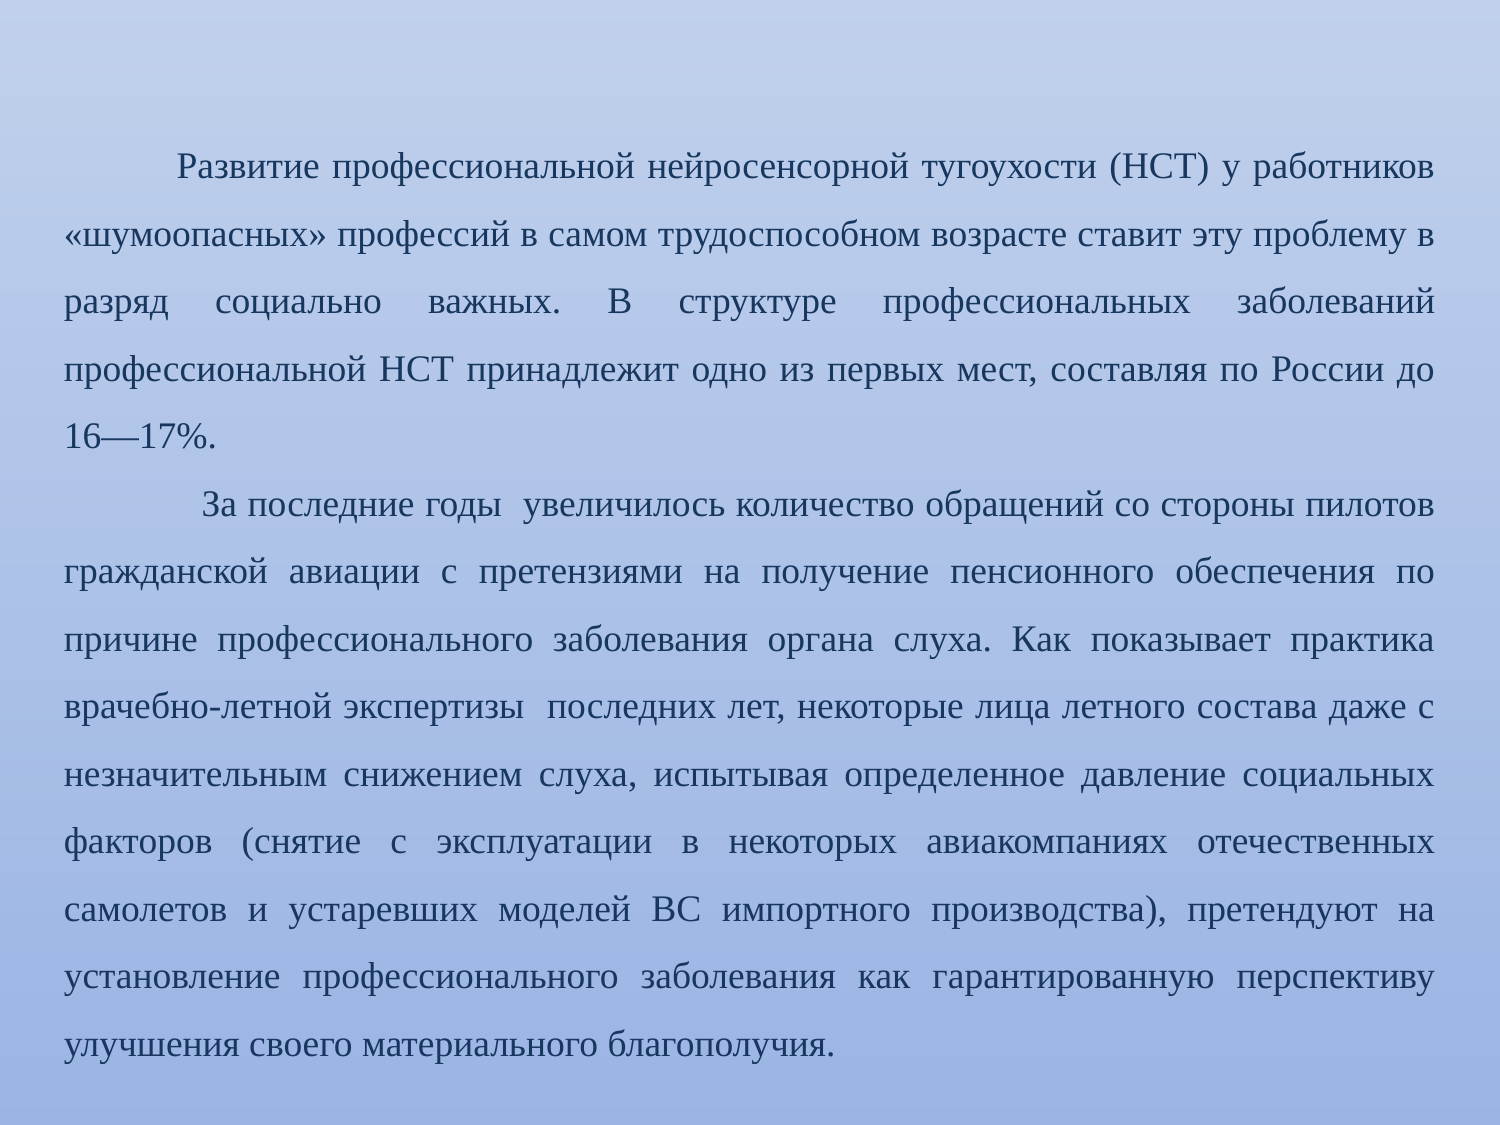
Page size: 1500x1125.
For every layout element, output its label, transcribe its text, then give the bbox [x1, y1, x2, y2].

text_box Развитие профессиональной нейросенсорной тугоухости (НСТ) у работников «шумоопасных» профессий в самом трудоспособном возрасте ставит эту проблему в разряд социально важных. В структуре профессиональных заболеваний профессиональной НСТ принадлежит одно из первых мест, составляя по России до 16—17%. За последние годы увеличилось количество обращений со стороны пилотов гражданской авиации с претензиями на получение пенсионного обеспечения по причине профессионального заболевания органа слуха. Как показывает практика врачебно-летной экспертизы последних лет, некоторые лица летного состава даже с незначительным снижением слуха, испытывая определенное давление социальных факторов (снятие с эксплуатации в некоторых авиакомпаниях отечественных самолетов и устаревших моделей ВС импортного производства), претендуют на установление профессионального заболевания как гарантированную перспективу улучшения своего материального благополучия. [48, 66, 1451, 1072]
